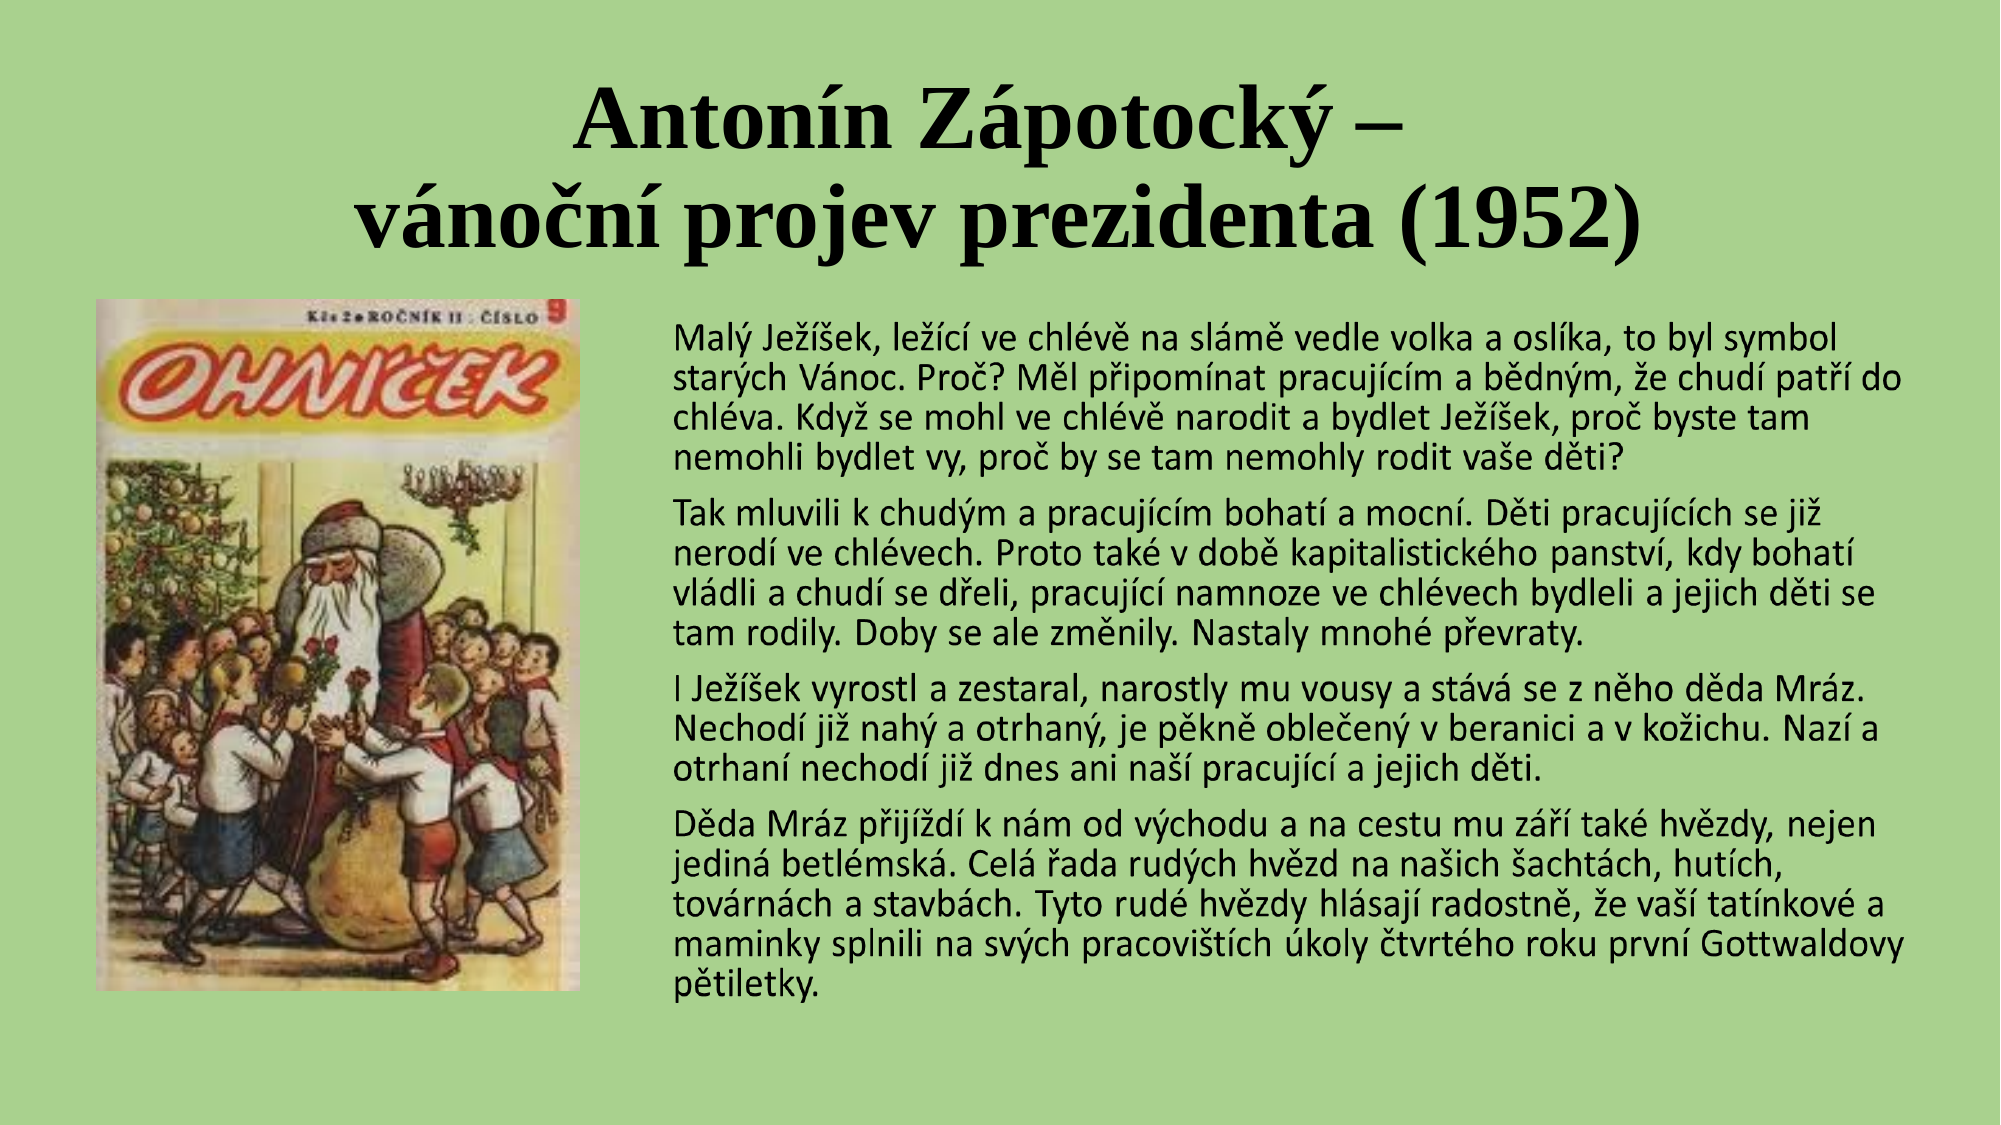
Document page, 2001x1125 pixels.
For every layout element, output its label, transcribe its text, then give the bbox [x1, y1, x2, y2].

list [648, 299, 1941, 1032]
title Antonín Zápotocký – vánoční projev prezidenta (1952) [137, 59, 1863, 278]
picture [96, 299, 580, 991]
